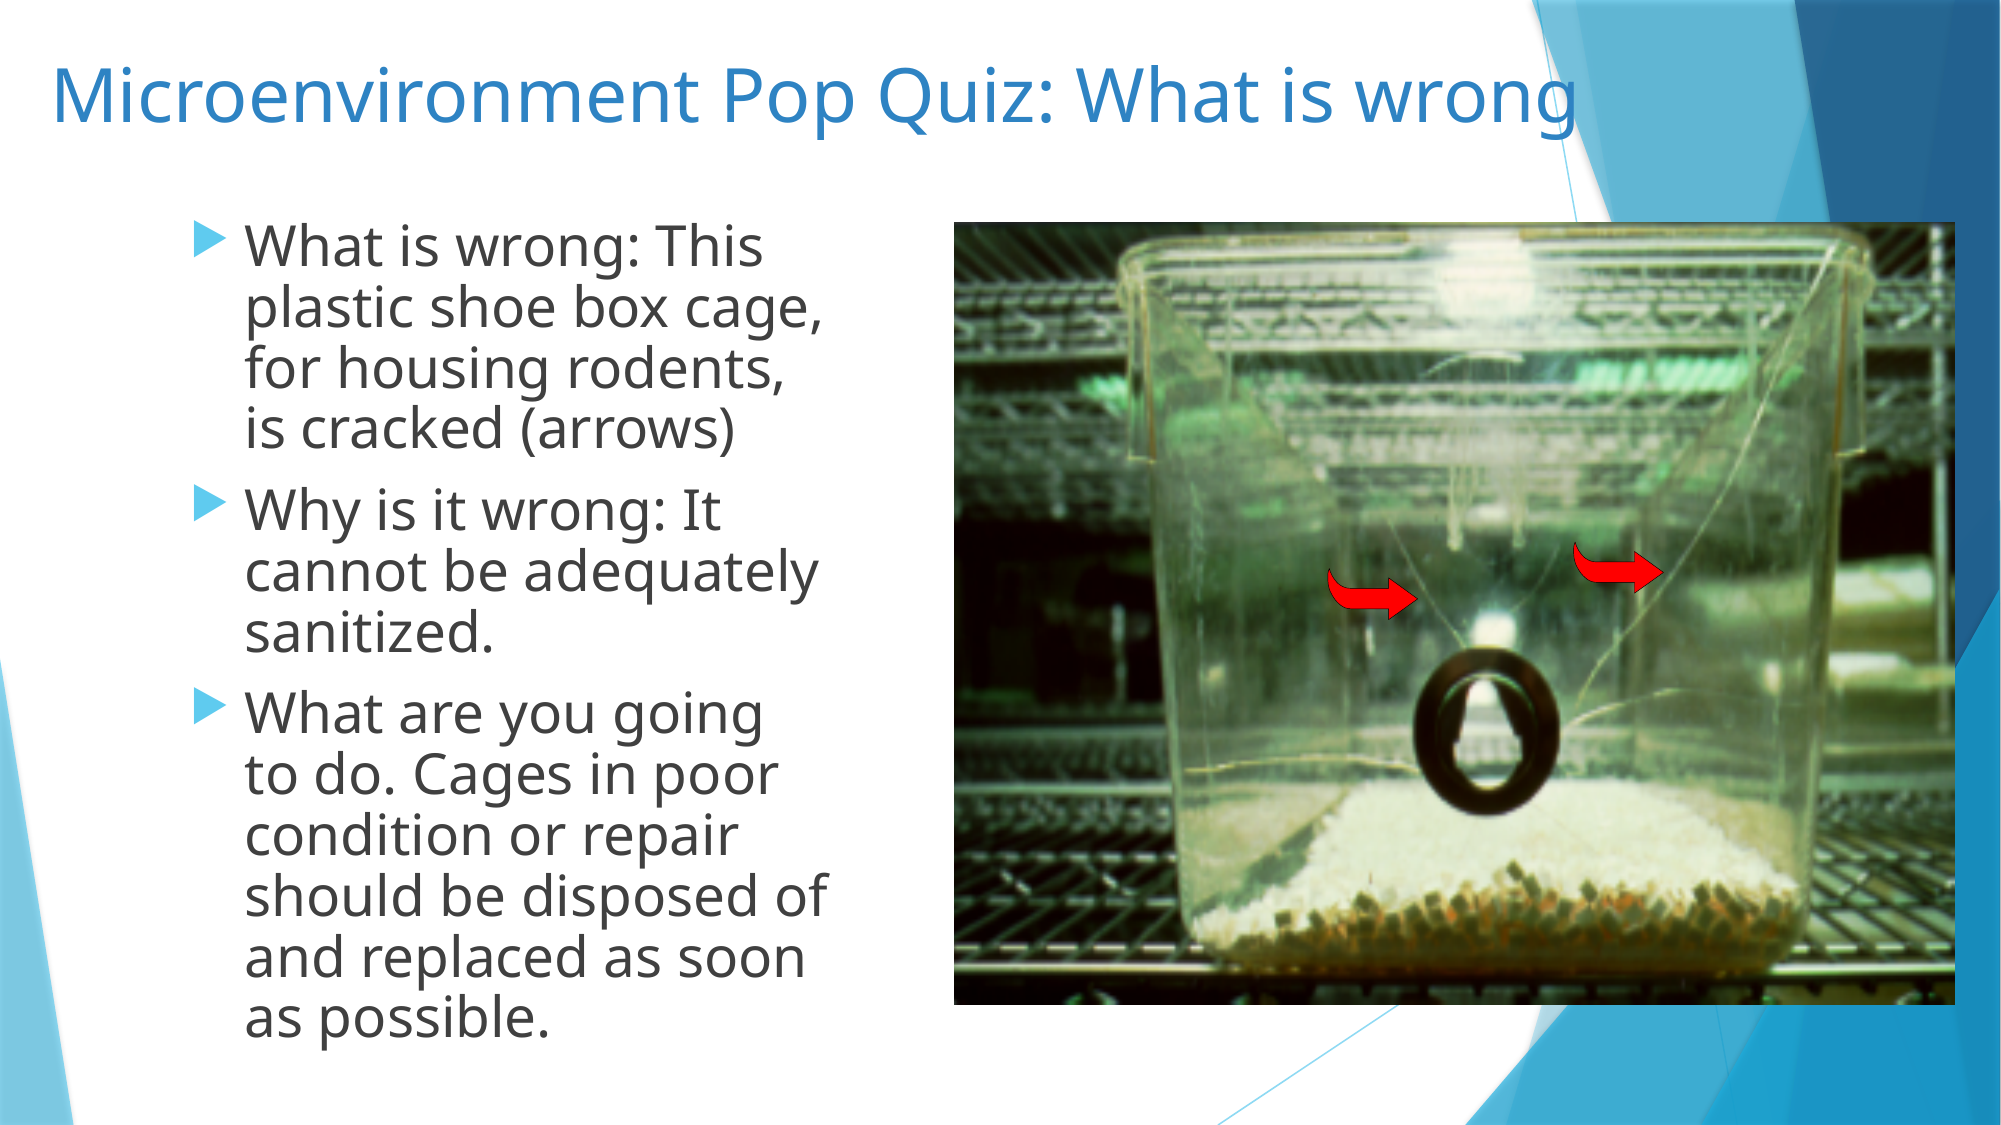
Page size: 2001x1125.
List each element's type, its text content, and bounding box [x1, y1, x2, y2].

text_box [1572, 541, 1665, 595]
list What is wrong: This plastic shoe box cage, for housing rodents, is cracked (arrows) Why is it wrong: It cannot be adequately sanitized. What are you going to do. Cages in poor condition or repair should be disposed of and replaced as soon as possible. [174, 210, 850, 1073]
picture [954, 221, 1956, 1006]
title Microenvironment Pop Quiz: What is wrong [35, 39, 1850, 288]
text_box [1326, 567, 1419, 621]
